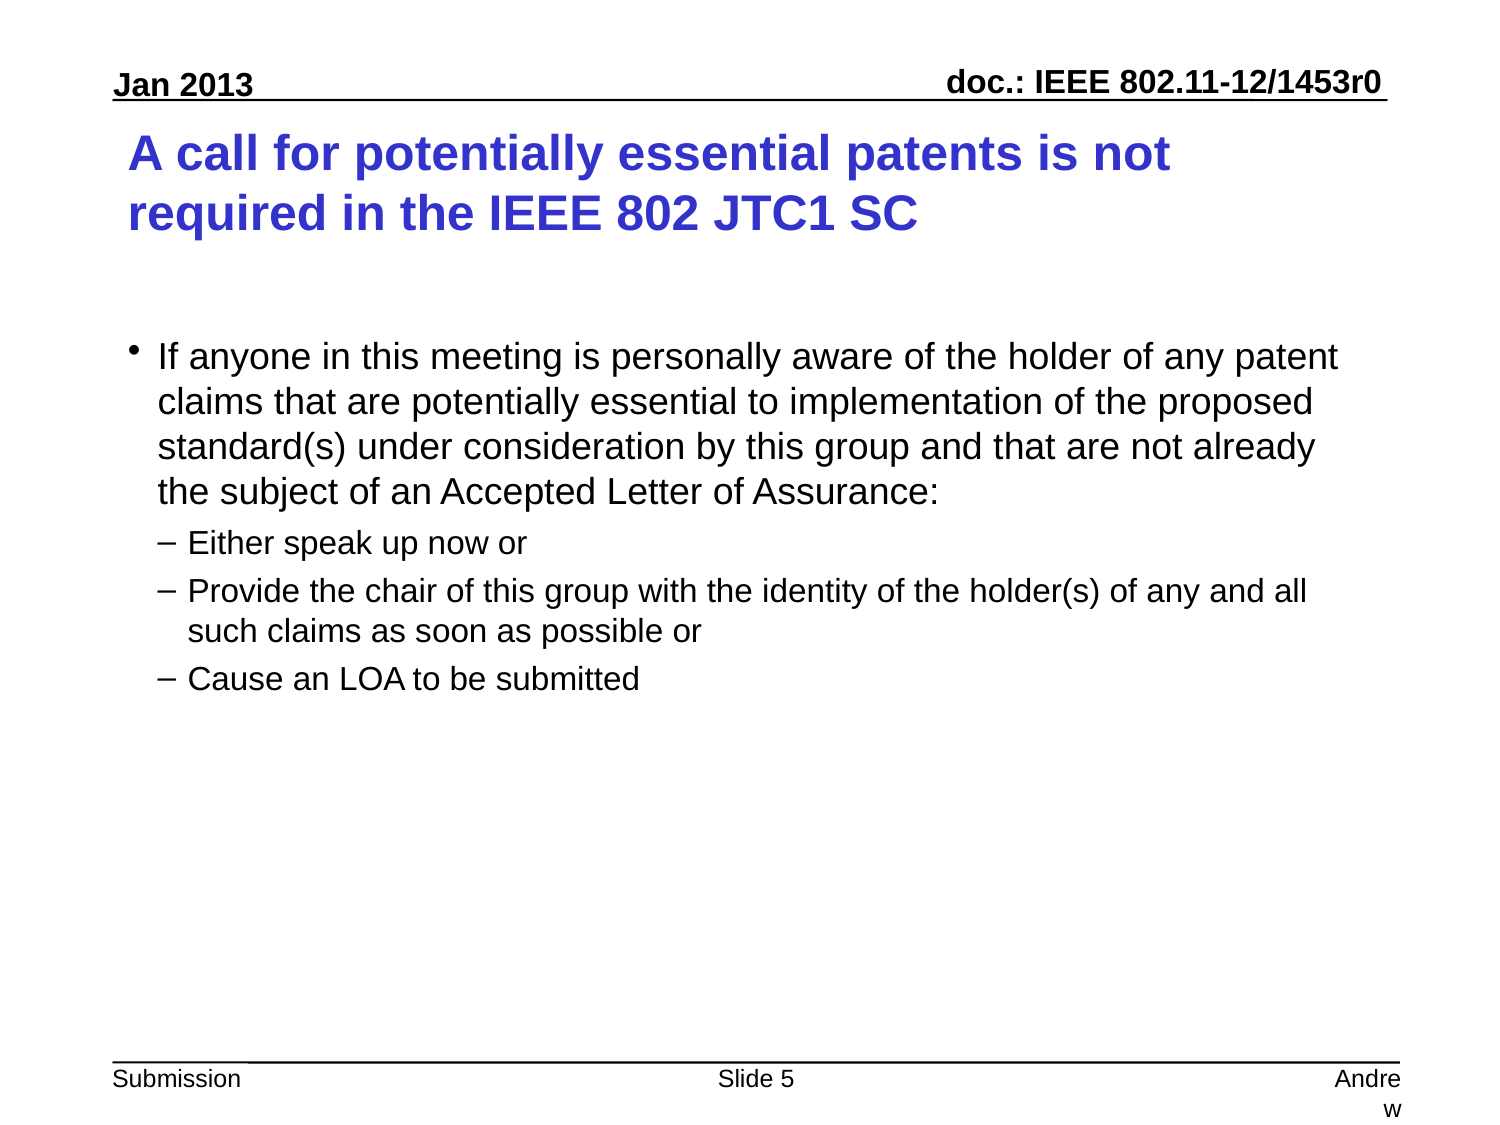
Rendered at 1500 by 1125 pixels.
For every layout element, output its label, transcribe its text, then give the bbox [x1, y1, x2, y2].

list If anyone in this meeting is personally aware of the holder of any patent claims that are potentially essential to implementation of the proposed standard(s) under consideration by this group and that are not already the subject of an Accepted Letter of Assurance: Either speak up now or Provide the chair of this group with the identity of the holder(s) of any and all such claims as soon as possible or Cause an LOA to be submitted [112, 324, 1388, 1000]
slide_number Slide 5 [709, 1061, 803, 1093]
footer Andrew Myles, Cisco [1320, 1061, 1402, 1093]
title A call for potentially essential patents is not required in the IEEE 802 JTC1 SC [112, 112, 1388, 288]
